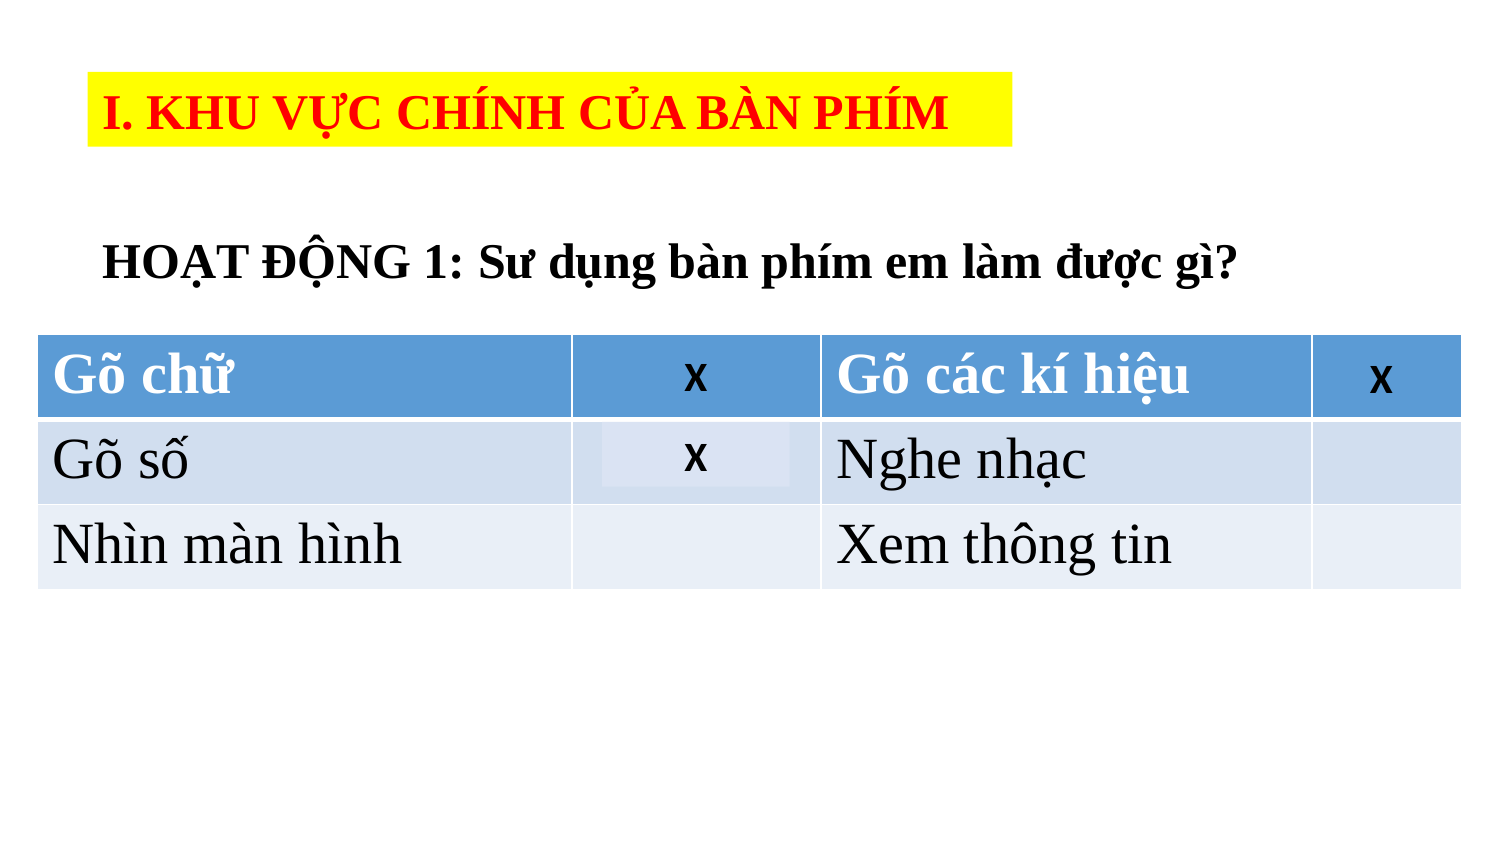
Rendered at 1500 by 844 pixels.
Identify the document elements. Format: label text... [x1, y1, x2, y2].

table_cell [1313, 422, 1461, 504]
text_box X [602, 342, 790, 408]
table_cell Nhìn màn hình [38, 505, 571, 589]
table_header Gõ chữ [38, 335, 571, 417]
table_cell [1313, 505, 1461, 589]
text_box X [1325, 344, 1438, 410]
table_cell Nghe nhạc [822, 422, 1311, 504]
table_cell [573, 422, 820, 504]
text_box I. KHU VỰC CHÍNH CỦA BÀN PHÍM [87, 71, 1013, 147]
table_cell Gõ số [38, 422, 571, 504]
text_box HOẠT ĐỘNG 1: Sư dụng bàn phím em làm được gì? [87, 221, 1363, 296]
table_header Gõ các kí hiệu [822, 335, 1311, 417]
table_cell [573, 505, 820, 589]
table_header [1313, 335, 1461, 417]
table_header [573, 335, 820, 417]
table_cell Xem thông tin [822, 505, 1311, 589]
text_box X [602, 421, 790, 487]
